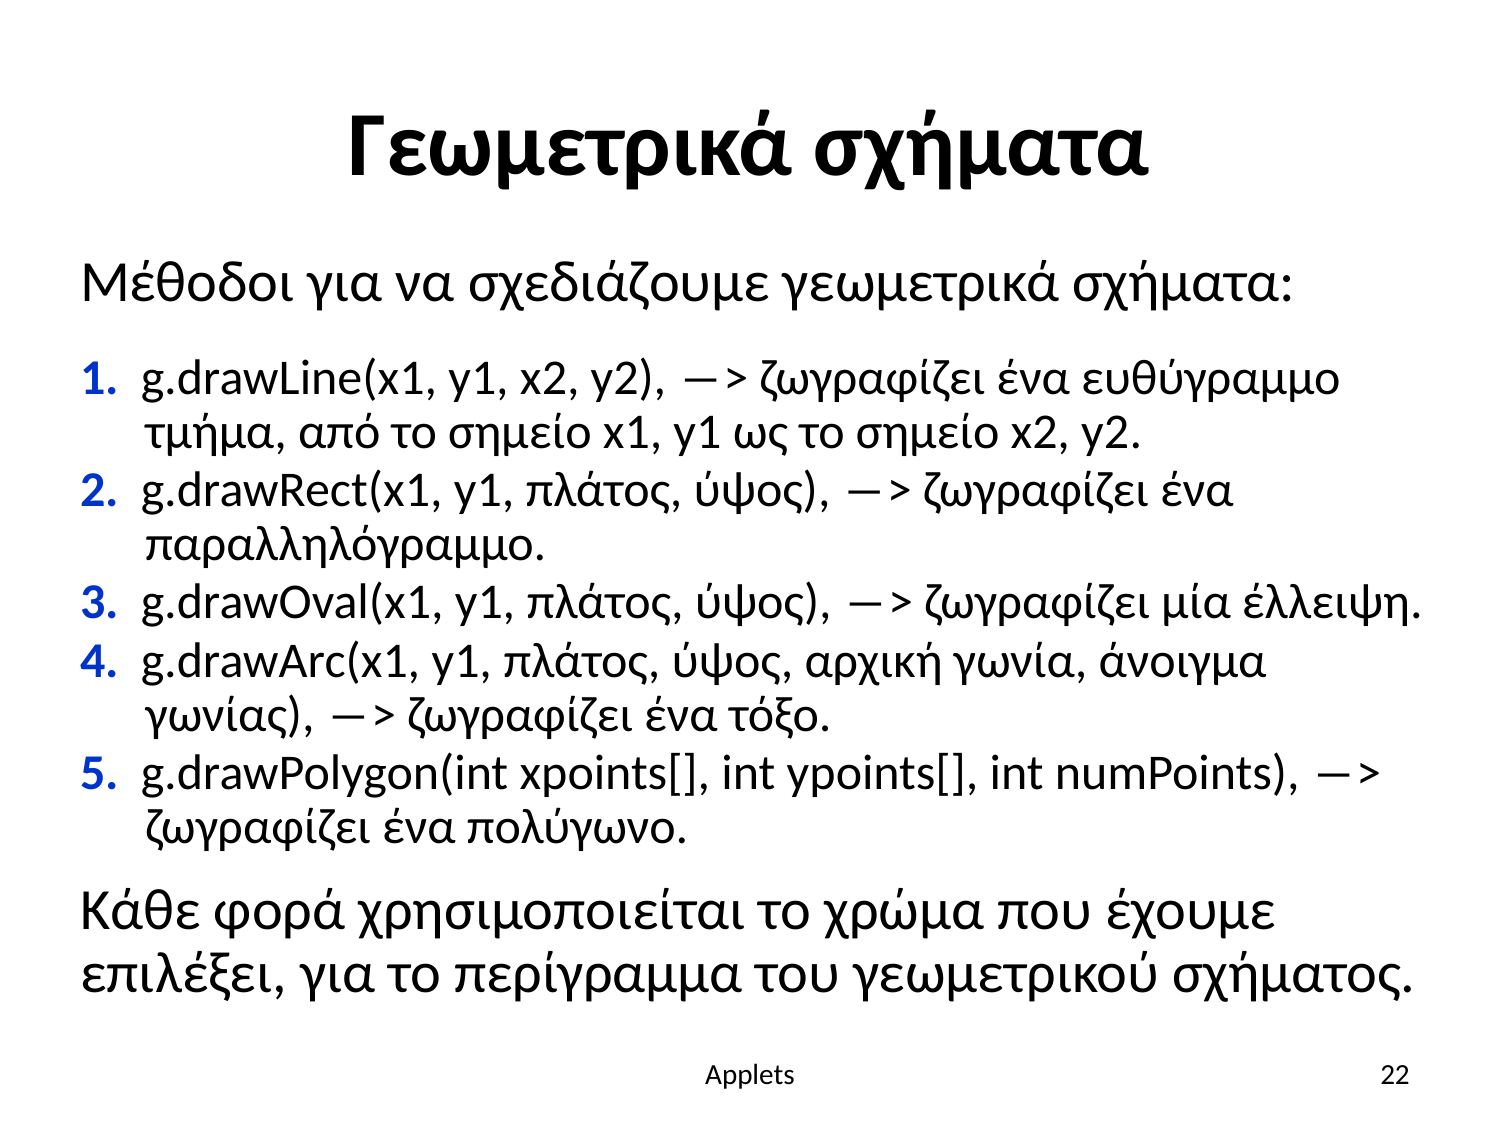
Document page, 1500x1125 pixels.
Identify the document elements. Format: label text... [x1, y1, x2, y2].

title Γεωμετρικά σχήματα [75, 45, 1425, 233]
footer Applets [512, 1042, 988, 1103]
slide_number 22 [1074, 1042, 1425, 1103]
list Μέθοδοι για να σχεδιάζουμε γεωμετρικά σχήματα: 1. g.drawLine(x1, y1, x2, y2), ―> ζωγραφίζει ένα ευθύγραμμο τμήμα, από το σημείο x1, y1 ως το σημείο x2, y2. 2. g.drawRect(x1, y1, πλάτος, ύψος), ―> ζωγραφίζει ένα παραλληλόγραμμο. 3. g.drawOval(x1, y1, πλάτος, ύψος), ―> ζωγραφίζει μία έλλειψη. 4. g.drawArc(x1, y1, πλάτος, ύψος, αρχική γωνία, άνοιγμα γωνίας), ―> ζωγραφίζει ένα τόξο. 5. g.drawPolygon(int xpoints[], int ypoints[], int numPoints), ―> ζωγραφίζει ένα πολύγωνο. Κάθε φορά χρησιμοποιείται το χρώμα που έχουμε επιλέξει, για το περίγραμμα του γεωμετρικού σχήματος. [64, 243, 1447, 1035]
